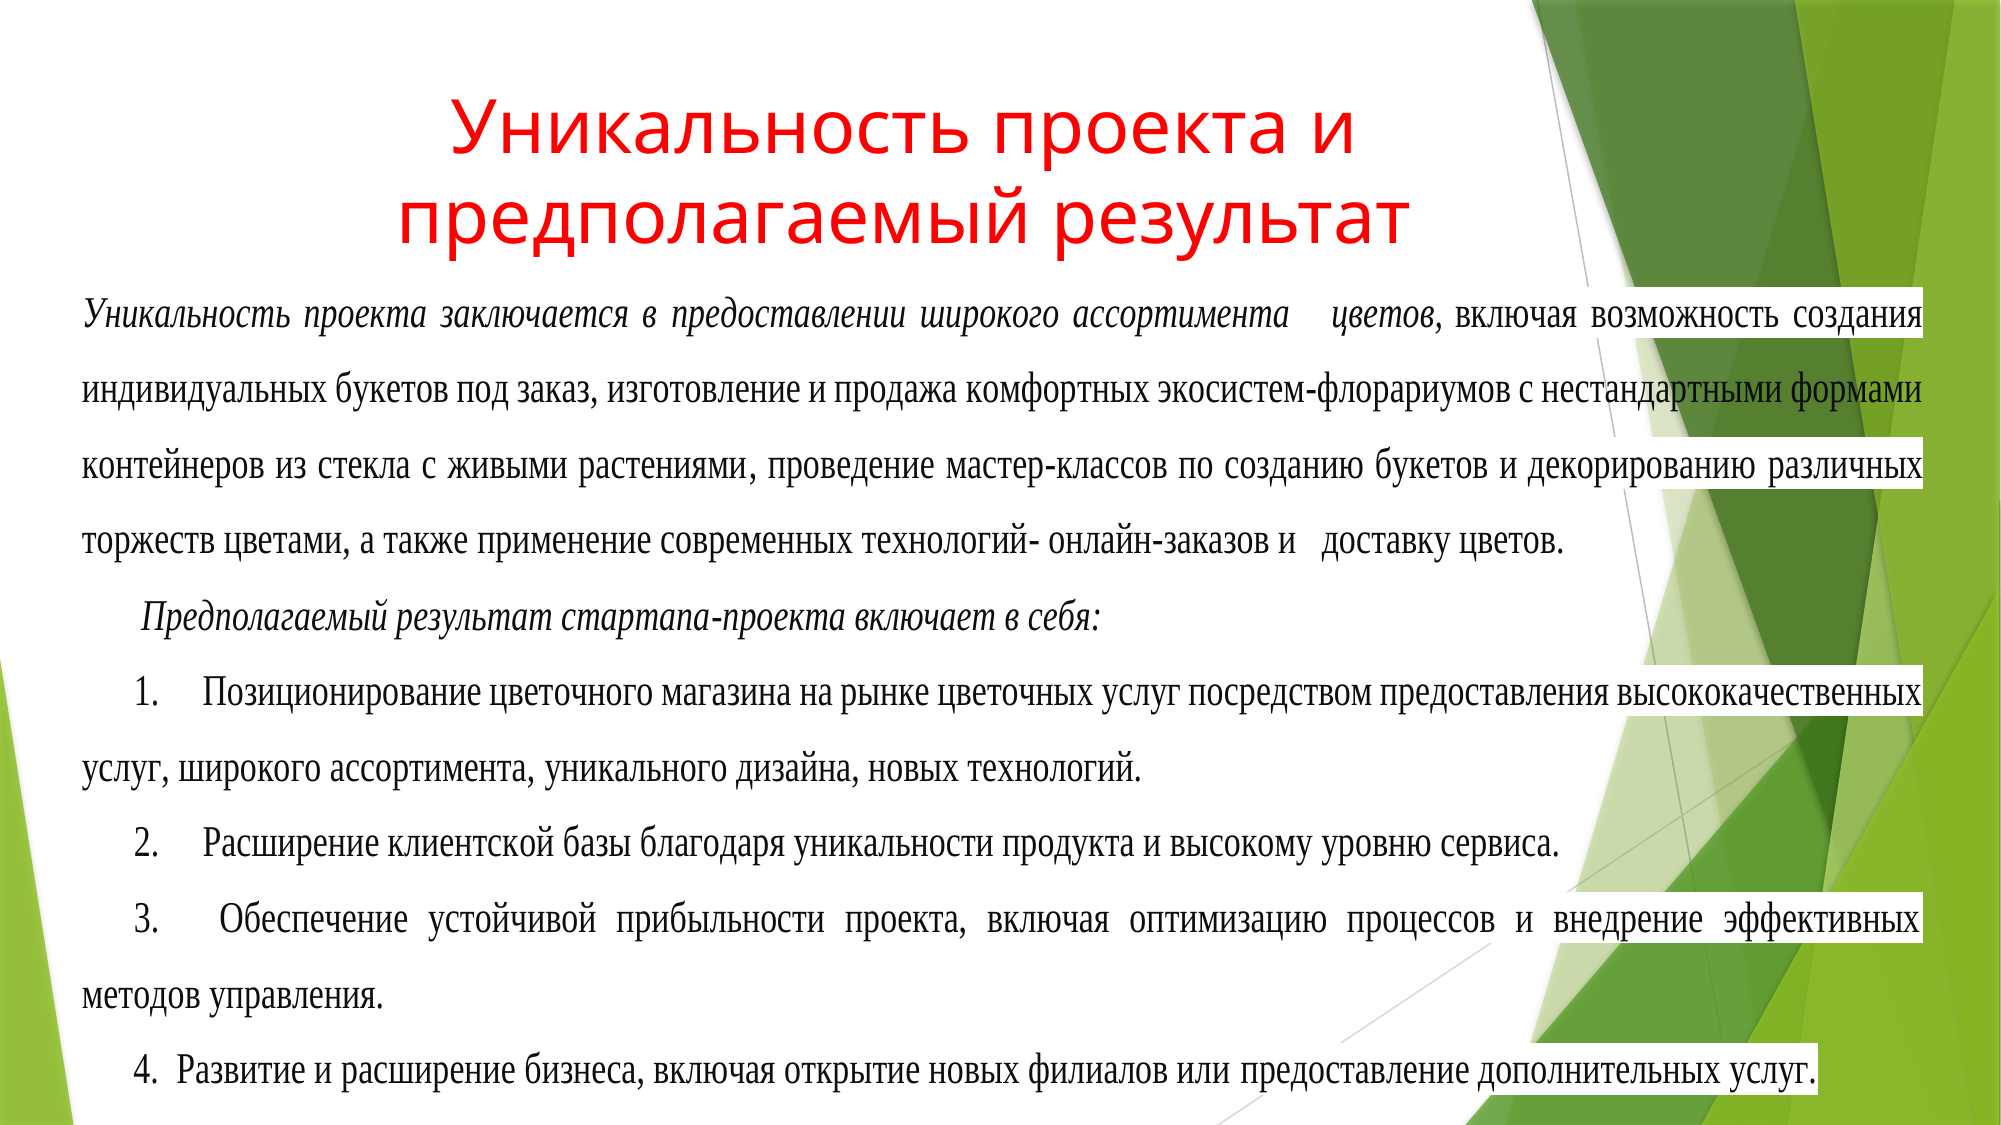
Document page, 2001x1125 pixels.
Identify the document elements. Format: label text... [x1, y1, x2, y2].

title Уникальность проекта и предполагаемый результат [199, 70, 1610, 284]
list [81, 286, 1924, 1125]
